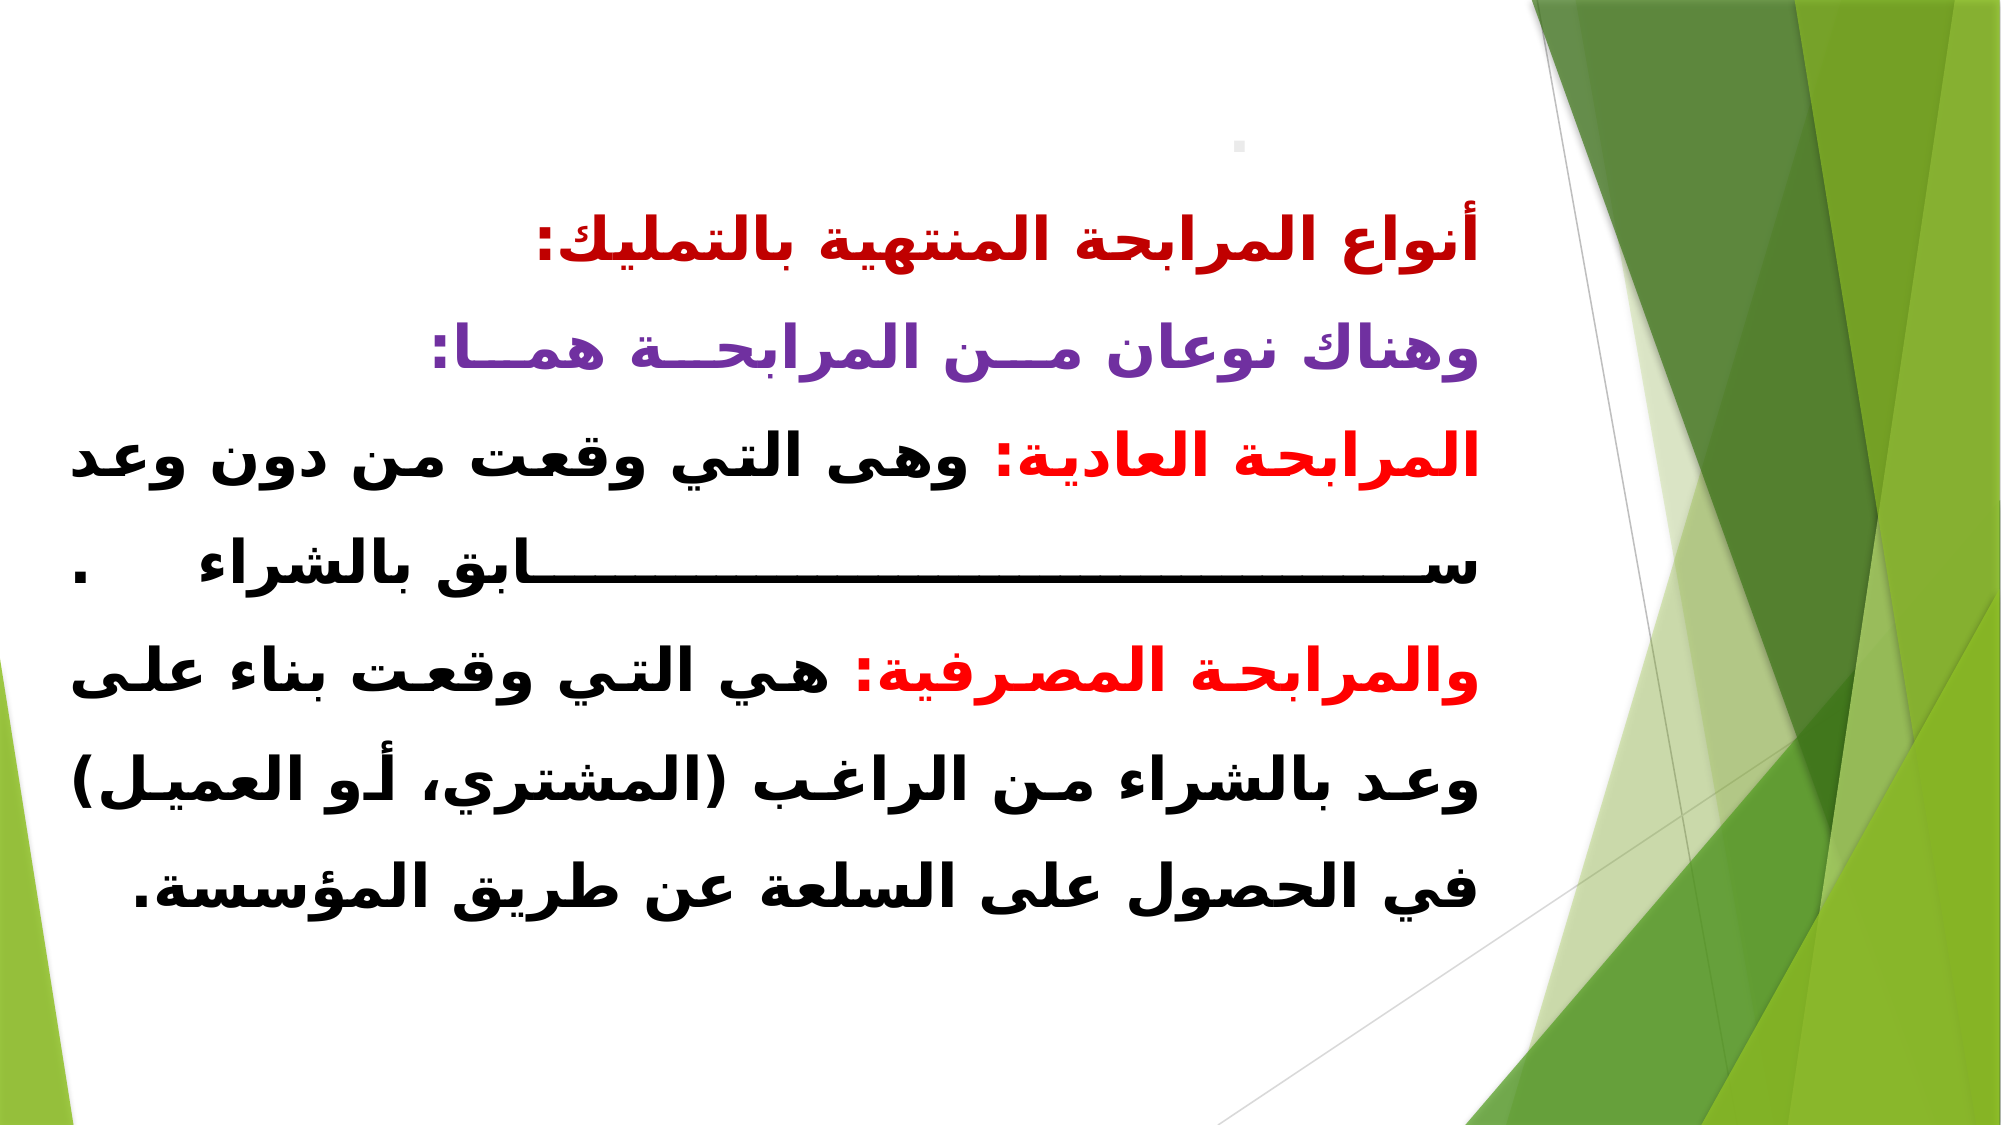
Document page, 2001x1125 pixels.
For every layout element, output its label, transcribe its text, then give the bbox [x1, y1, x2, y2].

title . أنواع المرابحة المنتهية بالتمليك: . وهناك نوعان من المرابحة هما: . المرابحة العادية: وهى التي وقعت من دون وعد سابق بالشراء . والمرابحة المصرفية: هي التي وقعت بناء على وعد بالشراء من الراغب (المشتري، أو العميل) في الحصول على السلعة عن طريق المؤسسة. [54, 48, 1497, 1027]
